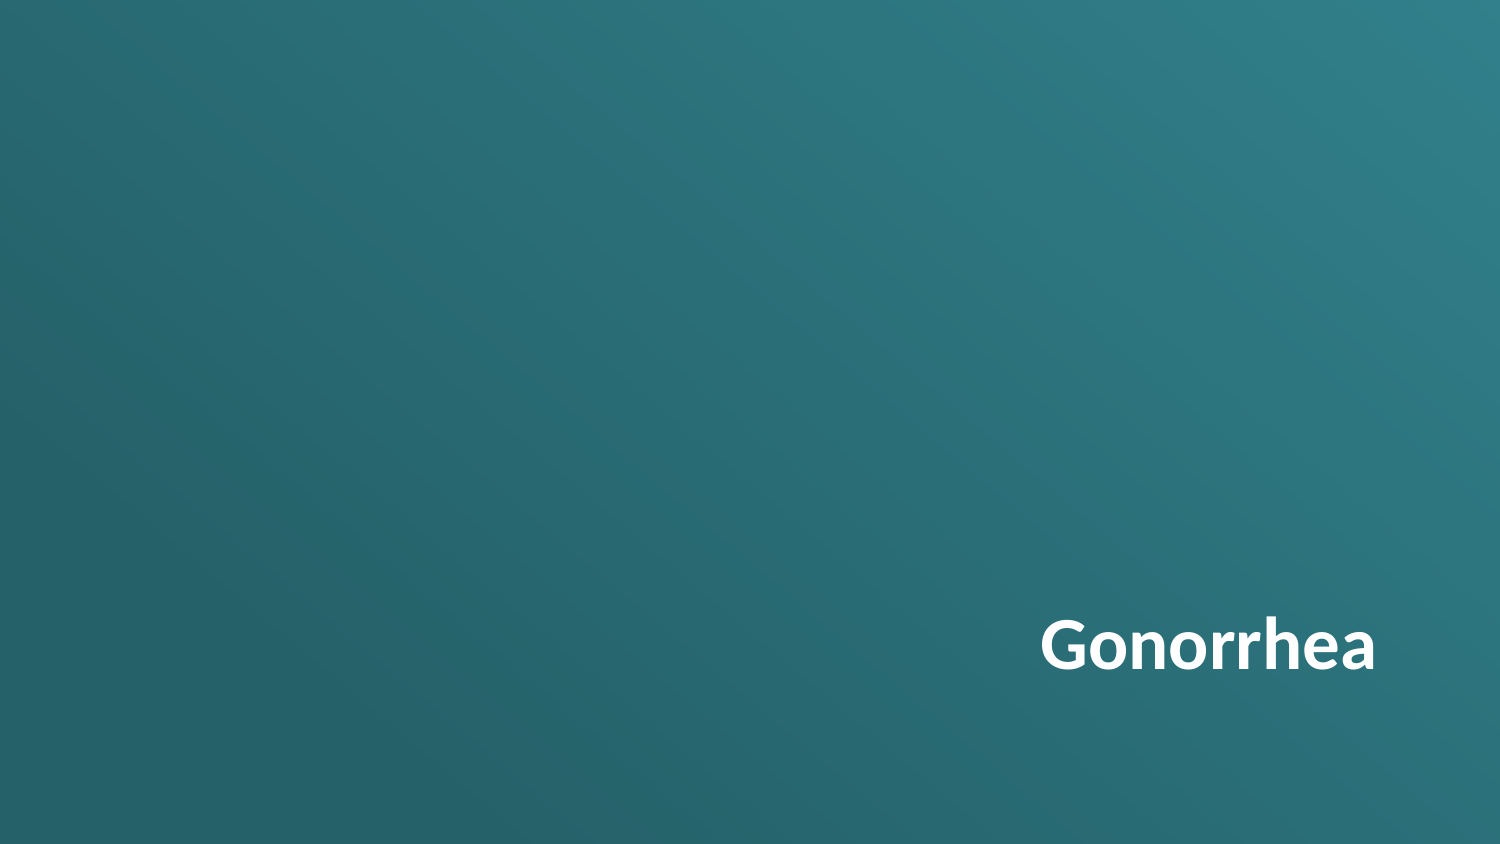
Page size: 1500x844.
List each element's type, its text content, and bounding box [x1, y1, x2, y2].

title Gonorrhea [31, 549, 1393, 693]
